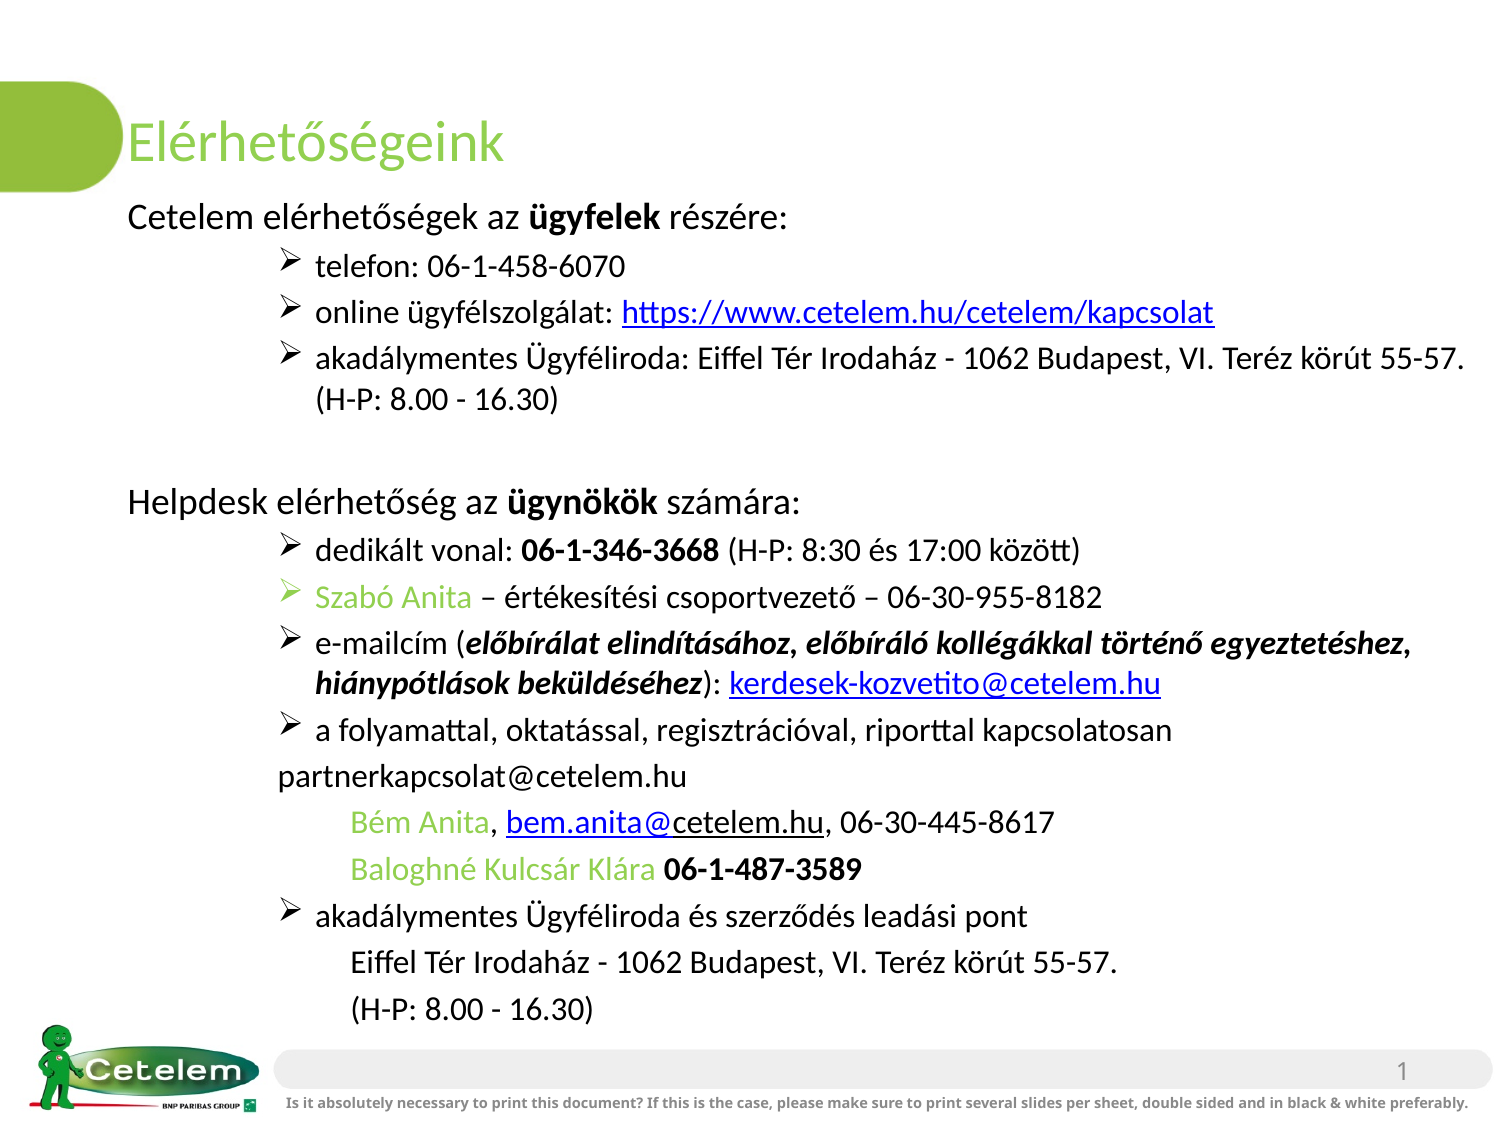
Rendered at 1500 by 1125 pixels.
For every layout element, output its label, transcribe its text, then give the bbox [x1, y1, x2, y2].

title Elérhetőségeink [112, 67, 1434, 184]
list Cetelem elérhetőségek az ügyfelek részére: telefon: 06-1-458-6070 online ügyfélszolgálat: https://www.cetelem.hu/cetelem/kapcsolat akadálymentes Ügyféliroda: Eiffel Tér Irodaház - 1062 Budapest, VI. Teréz körút 55-57. (H-P: 8.00 - 16.30) Helpdesk elérhetőség az ügynökök számára: dedikált vonal: 06-1-346-3668 (H-P: 8:30 és 17:00 között) Szabó Anita – értékesítési csoportvezető – 06-30-955-8182 e-mailcím (előbírálat elindításához, előbíráló kollégákkal történő egyeztetéshez, hiánypótlások beküldéséhez): kerdesek-kozvetito@cetelem.hu a folyamattal, oktatással, regisztrációval, riporttal kapcsolatosan partnerkapcsolat@cetelem.hu Bém Anita, bem.anita@cetelem.hu, 06-30-445-8617 Baloghné Kulcsár Klára 06-1-487-3589 akadálymentes Ügyféliroda és szerződés leadási pont Eiffel Tér Irodaház - 1062 Budapest, VI. Teréz körút 55-57. (H-P: 8.00 - 16.30) [112, 184, 1497, 1047]
picture [0, 67, 112, 210]
slide_number 1 [1074, 1042, 1425, 1103]
picture [20, 1018, 1500, 1125]
